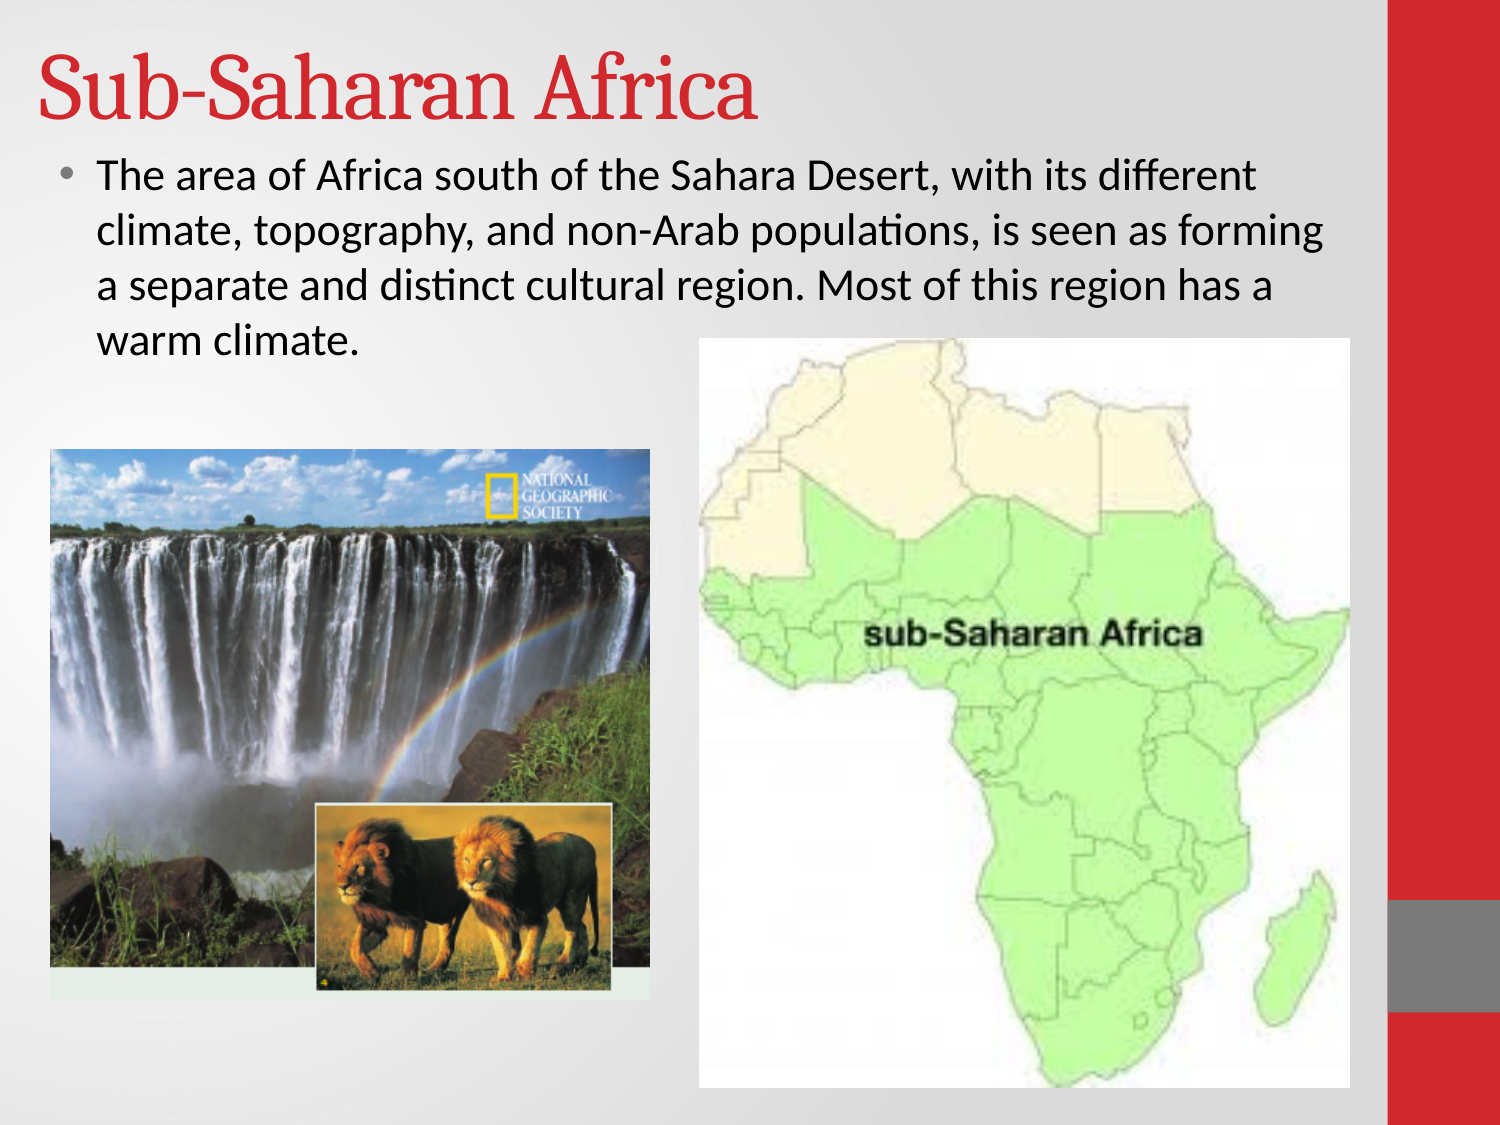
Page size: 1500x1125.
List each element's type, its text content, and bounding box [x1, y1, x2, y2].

picture [699, 337, 1351, 1088]
list The area of Africa south of the Sahara Desert, with its different climate, topography, and non-Arab populations, is seen as forming a separate and distinct cultural region. Most of this region has a warm climate. [24, 137, 1363, 1063]
title Sub-Saharan Africa [24, 0, 1275, 137]
picture [49, 449, 651, 1001]
